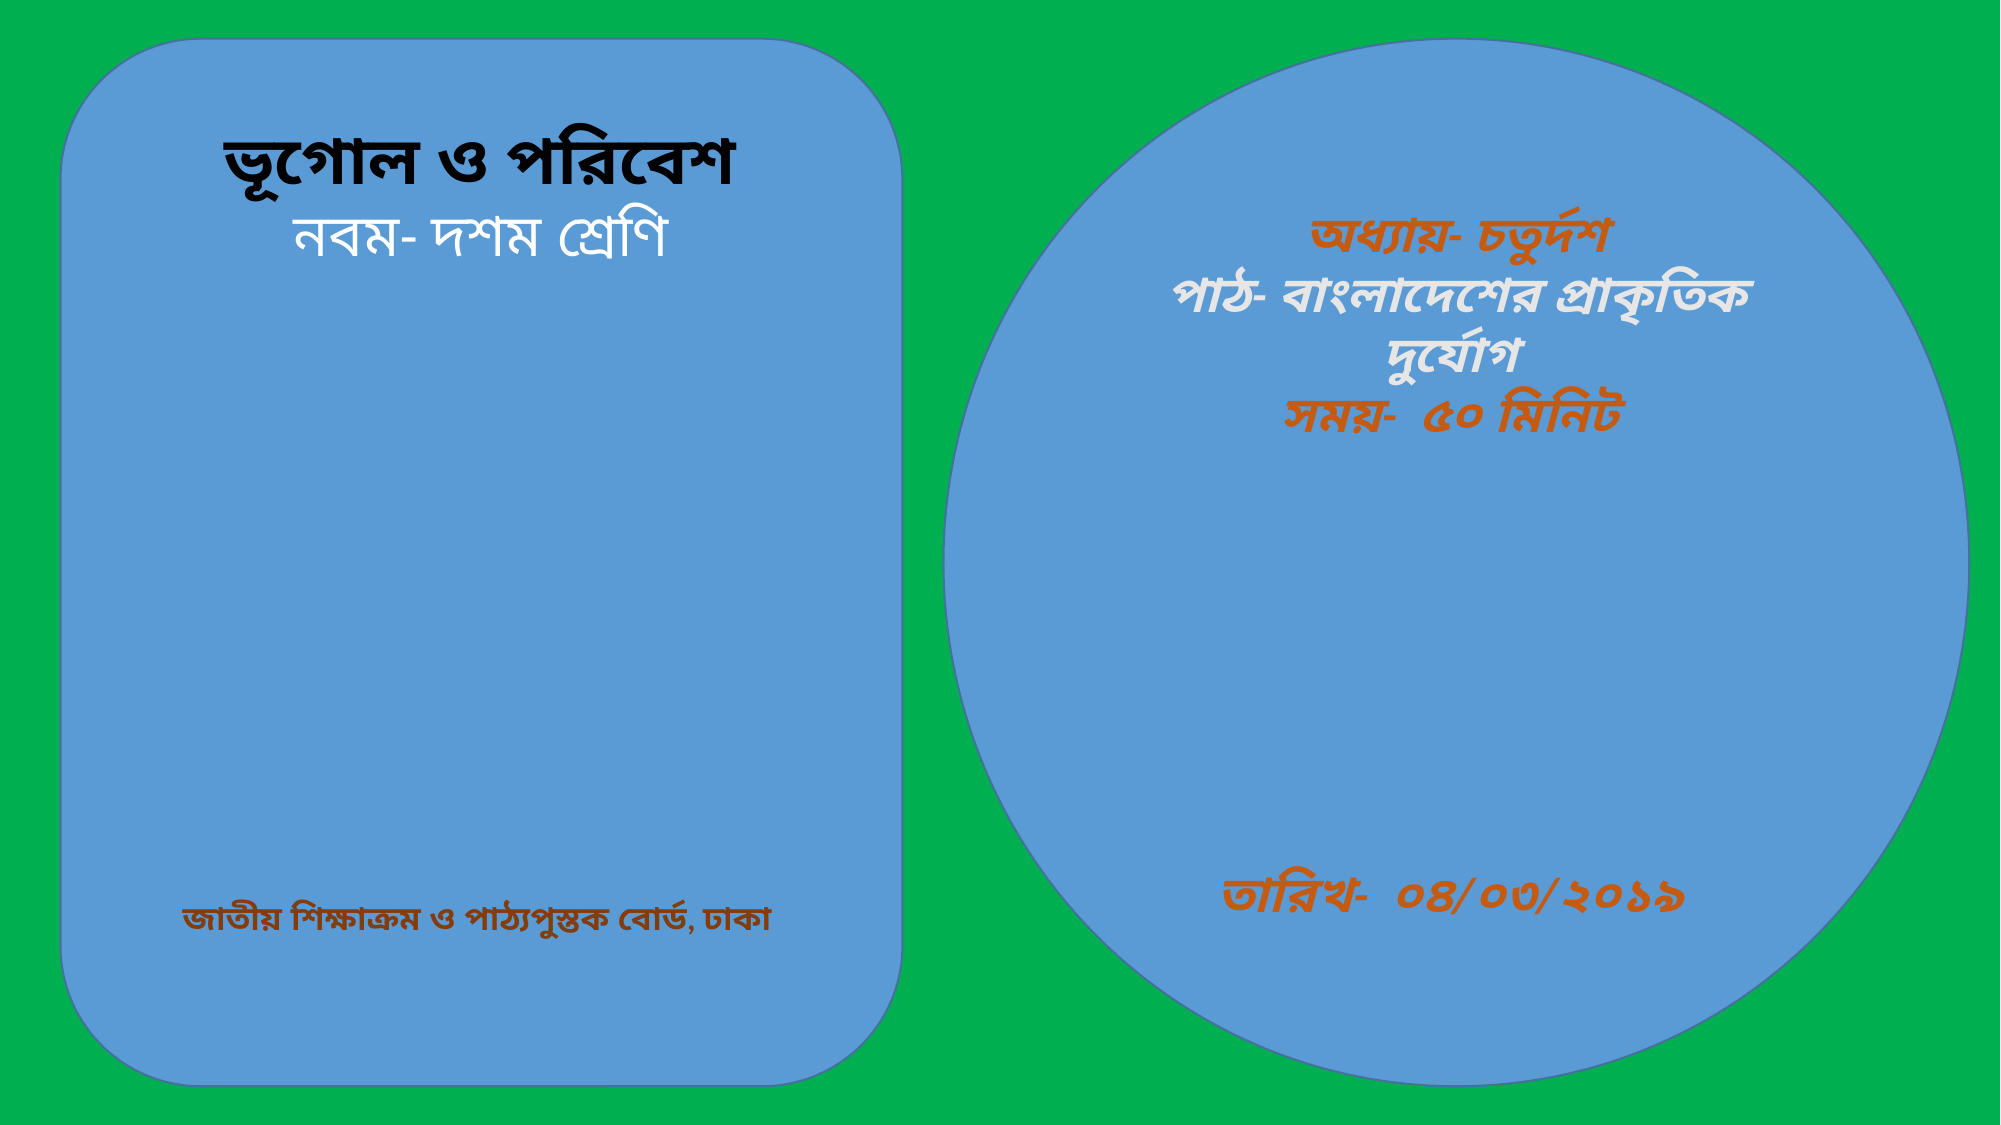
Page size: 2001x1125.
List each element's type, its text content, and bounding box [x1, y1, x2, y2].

text_box ভূগোল ও পরিবেশ নবম- দশম শ্রেণি জাতীয় শিক্ষাক্রম ও পাঠ্যপুস্তক বোর্ড, ঢাকা [59, 37, 904, 1088]
text_box অধ্যায়- চতুর্দশ পাঠ- বাংলাদেশের প্রাকৃতিক দুর্যোগ সময়- ৫০ মিনিট তারিখ- ০৪/০৩/২০১৯ [942, 37, 1971, 1088]
